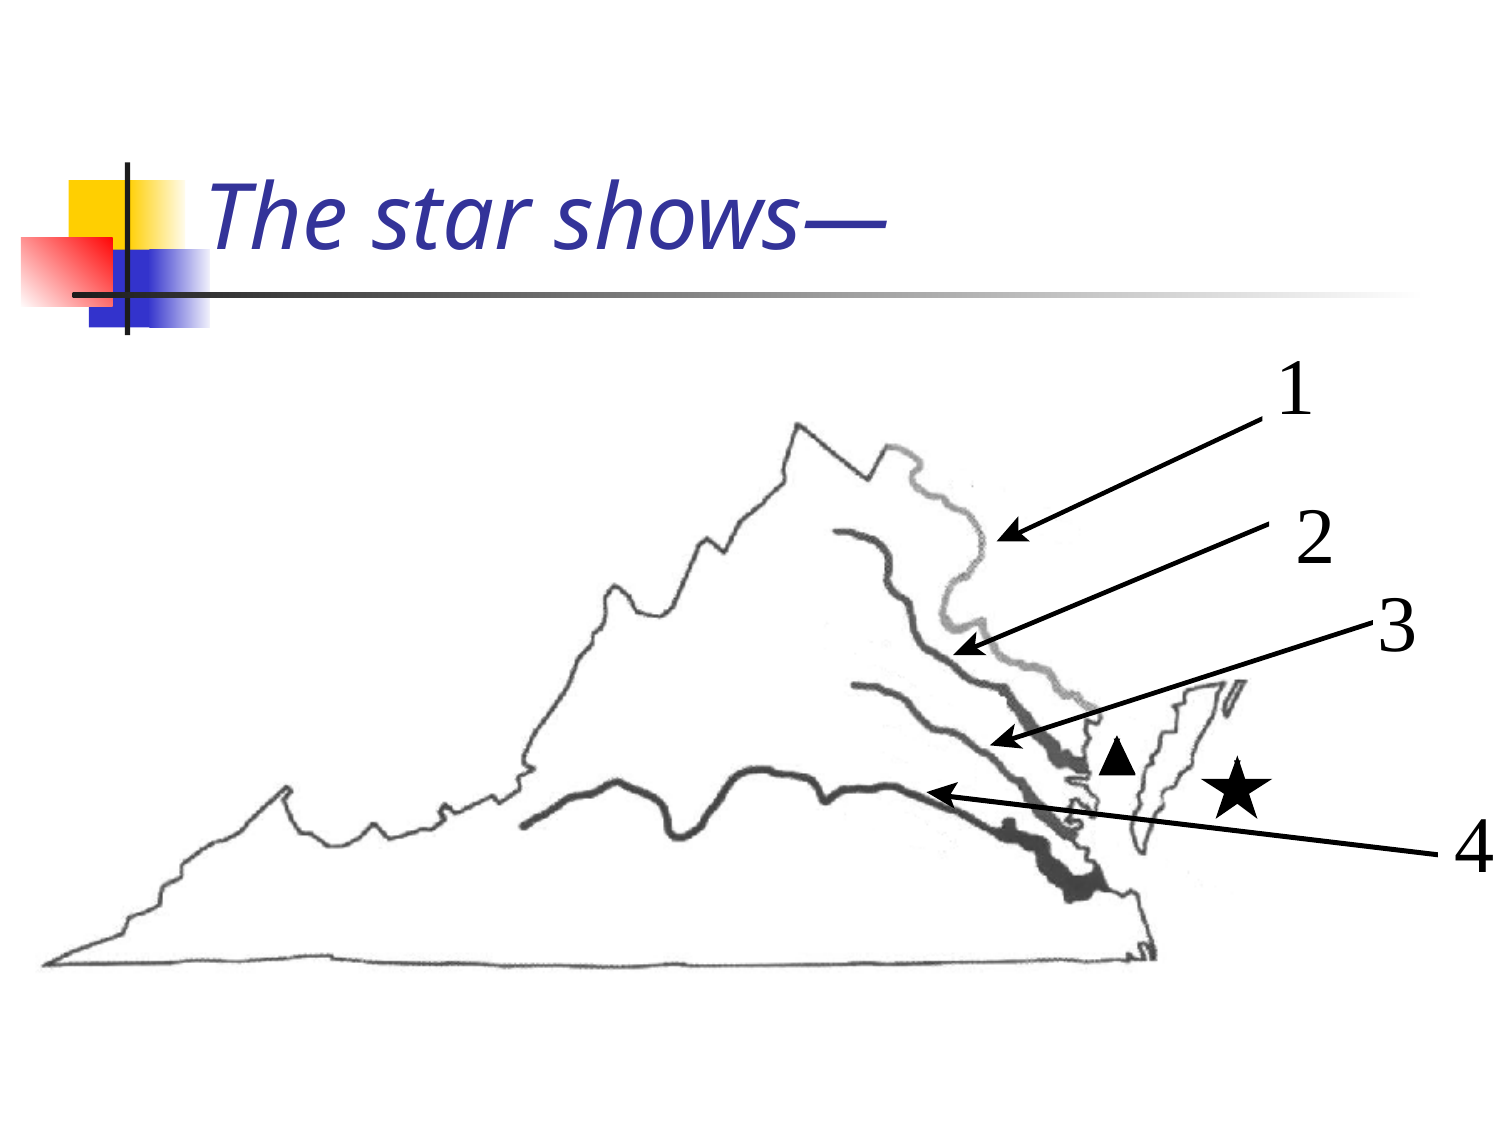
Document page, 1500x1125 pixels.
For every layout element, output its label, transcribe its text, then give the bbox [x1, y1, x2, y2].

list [24, 337, 1500, 1030]
title The star shows— [188, 34, 1468, 276]
